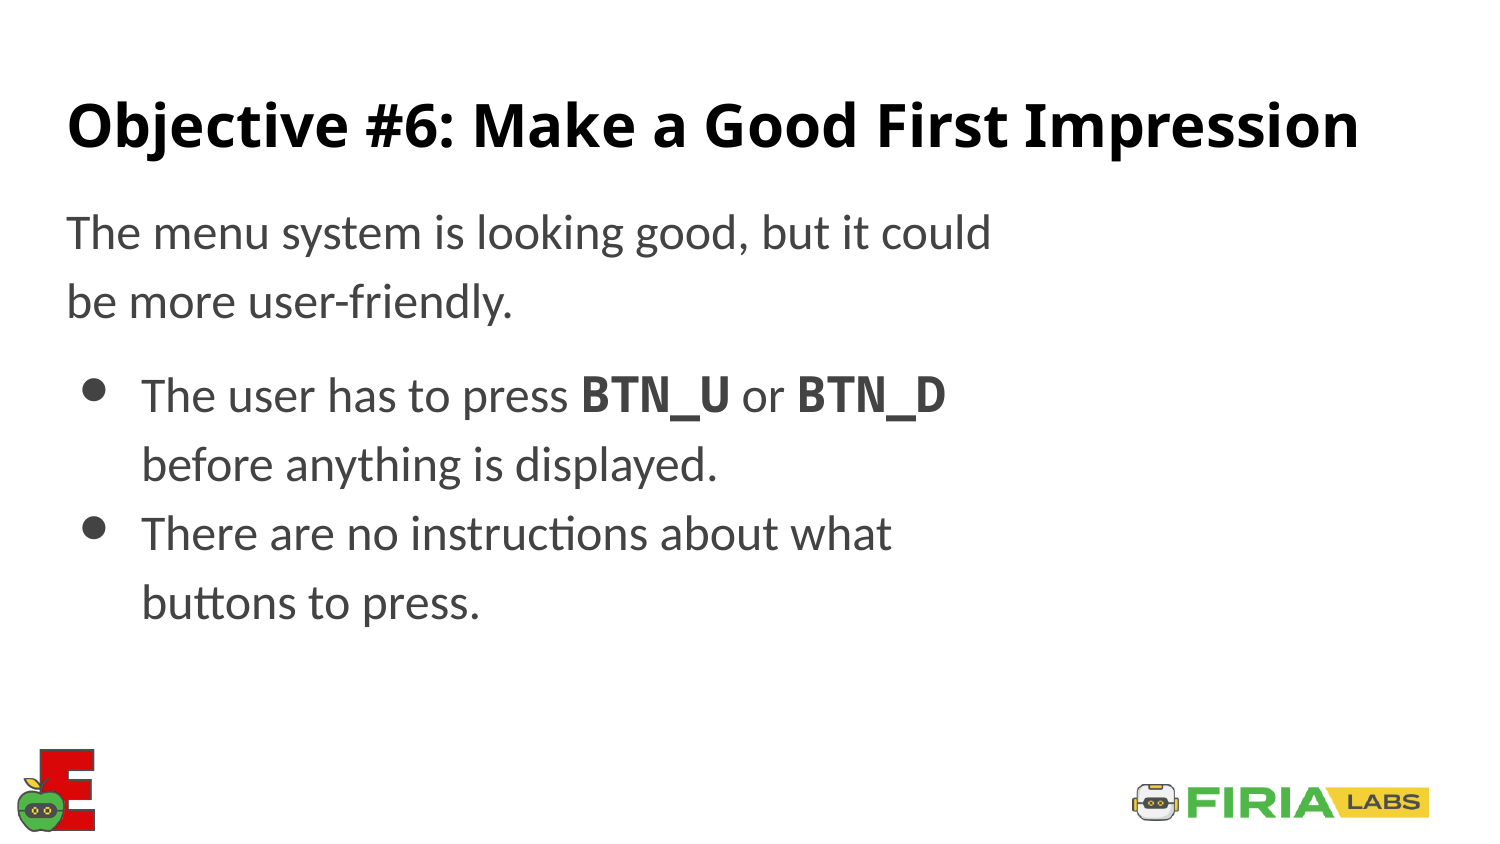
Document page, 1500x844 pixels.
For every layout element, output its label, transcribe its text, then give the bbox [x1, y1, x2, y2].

title Objective #6: Make a Good First Impression [51, 72, 1449, 176]
list The menu system is looking good, but it could be more user-friendly. The user has to press BTN_U or BTN_D before anything is displayed. There are no instructions about what buttons to press. [51, 175, 1028, 698]
picture [1121, 777, 1436, 826]
picture [11, 744, 102, 834]
